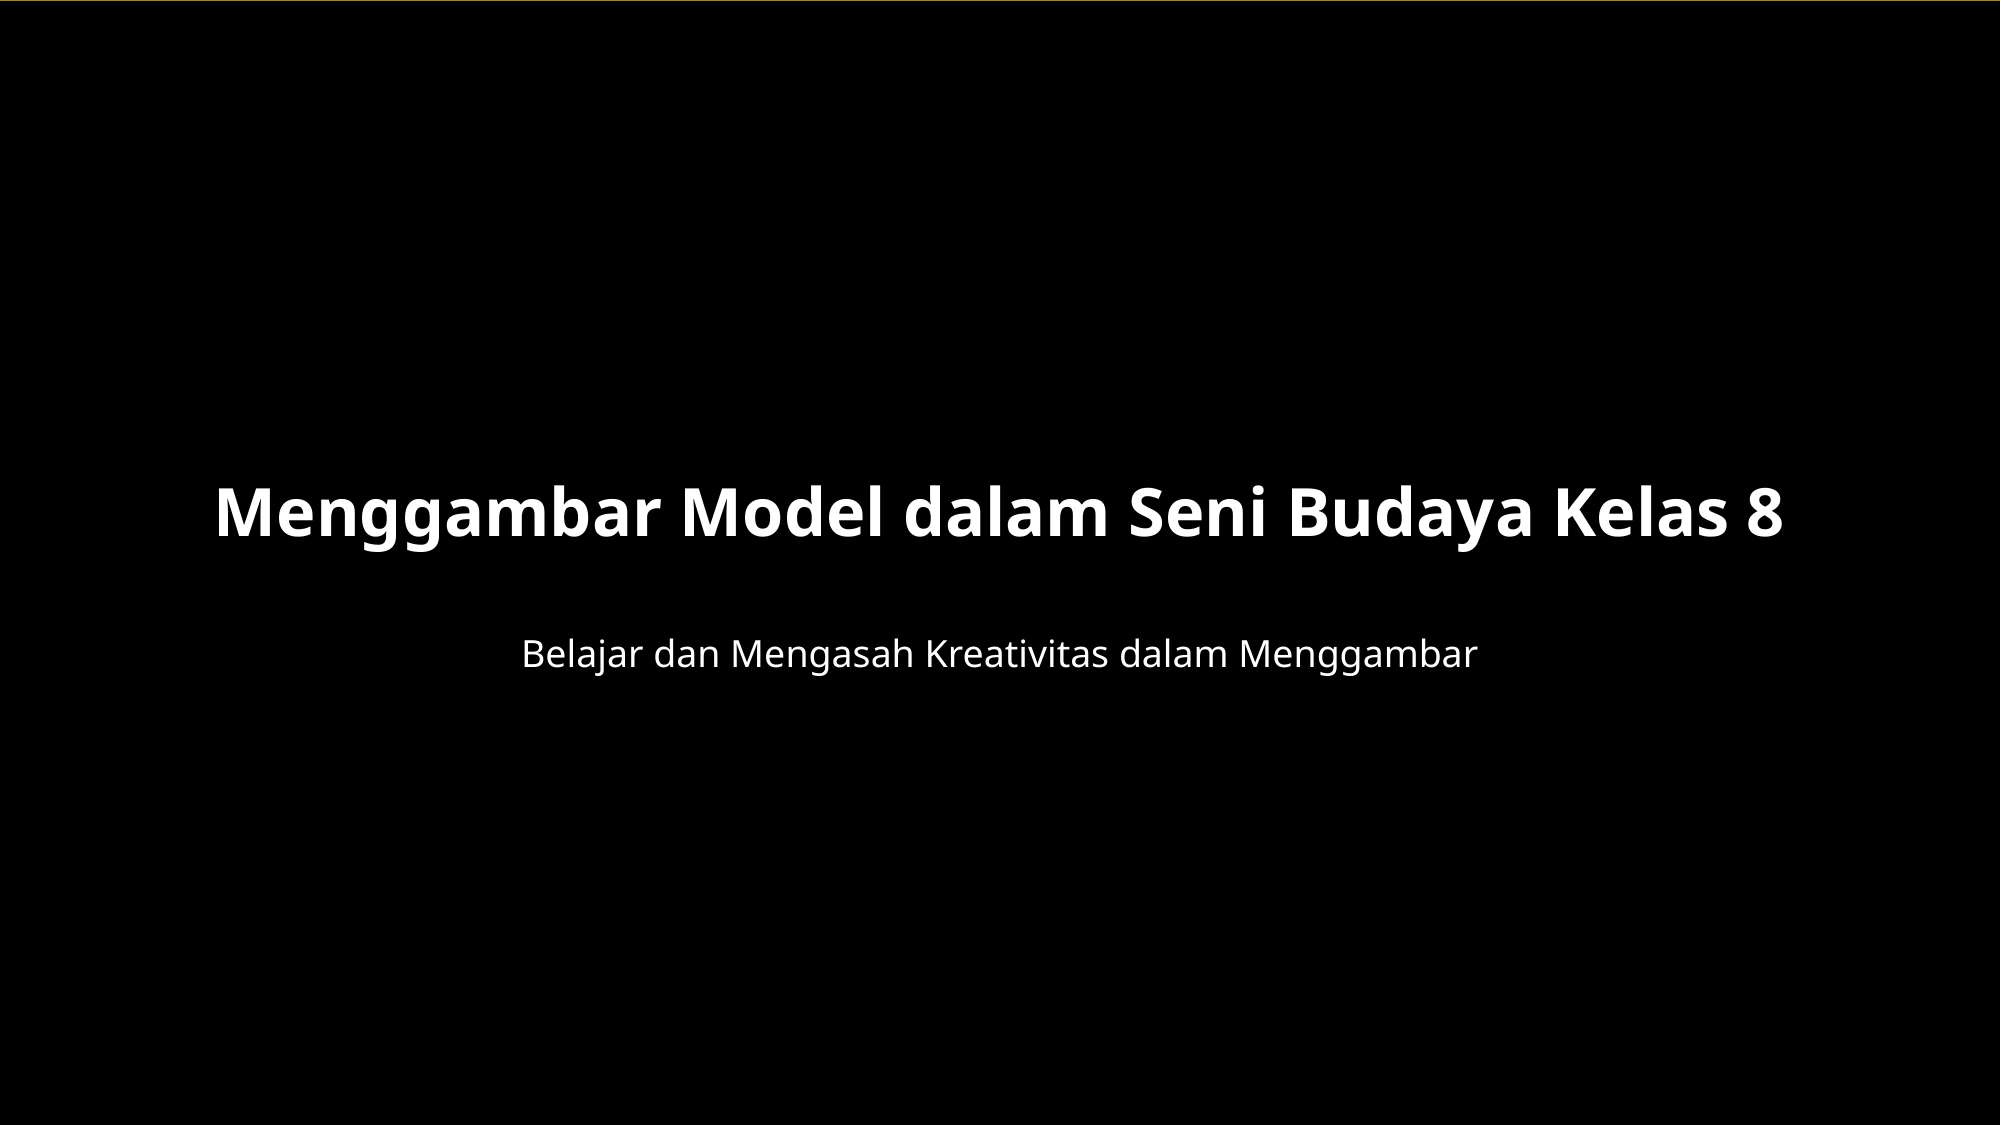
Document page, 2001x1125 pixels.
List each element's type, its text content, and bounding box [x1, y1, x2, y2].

text_box Menggambar Model dalam Seni Budaya Kelas 8 [0, 434, 2000, 585]
text_box Belajar dan Mengasah Kreativitas dalam Menggambar [0, 614, 2000, 690]
